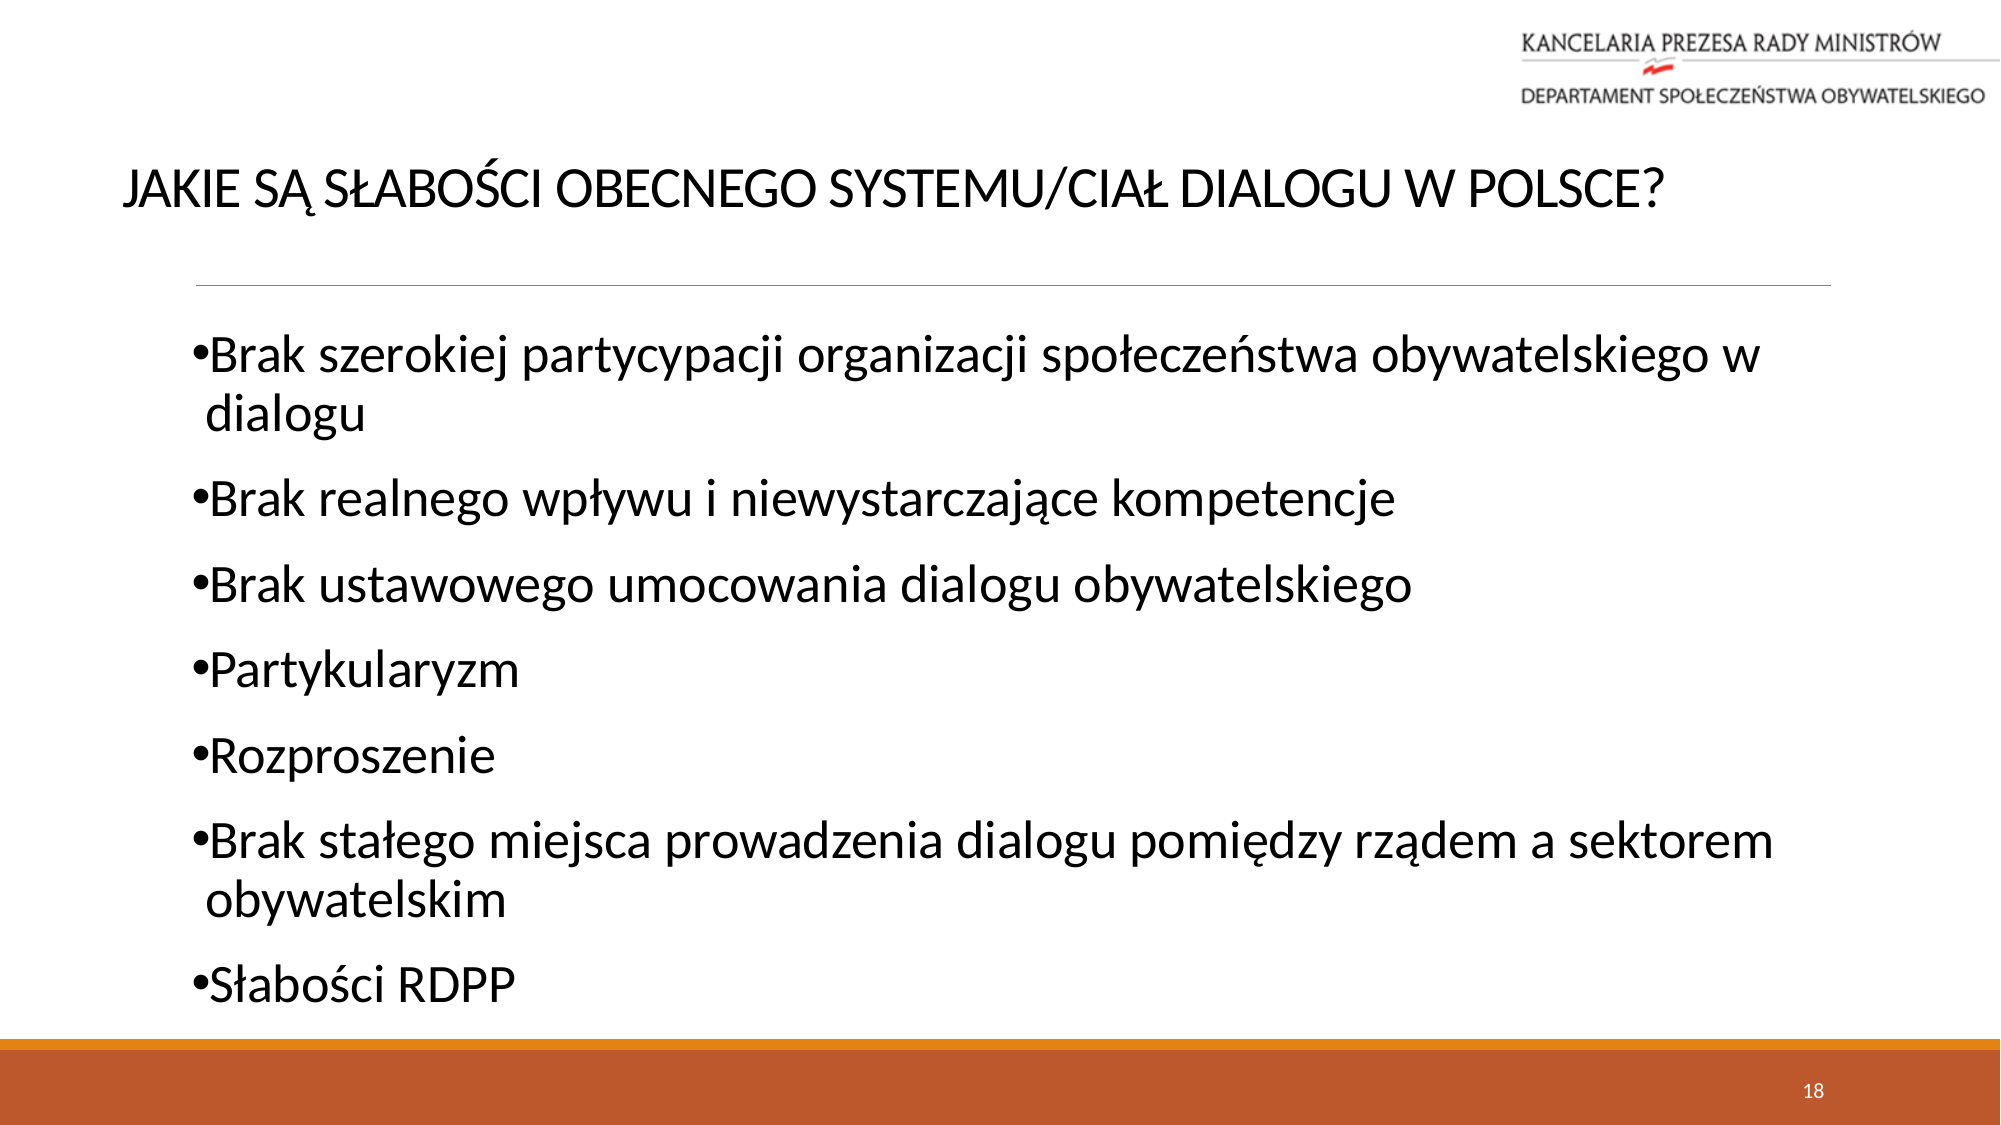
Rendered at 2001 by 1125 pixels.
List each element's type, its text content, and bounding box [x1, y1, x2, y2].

title JAKIE SĄ SŁABOŚCI OBECNEGO SYSTEMU/CIAŁ DIALOGU W POLSCE? [107, 50, 1758, 227]
slide_number 18 [1624, 1059, 1840, 1120]
picture [1509, 0, 2000, 121]
list Brak szerokiej partycypacji organizacji społeczeństwa obywatelskiego w dialogu Brak realnego wpływu i niewystarczające kompetencje Brak ustawowego umocowania dialogu obywatelskiego Partykularyzm Rozproszenie Brak stałego miejsca prowadzenia dialogu pomiędzy rządem a sektorem obywatelskim Słabości RDPP [191, 318, 1880, 1025]
